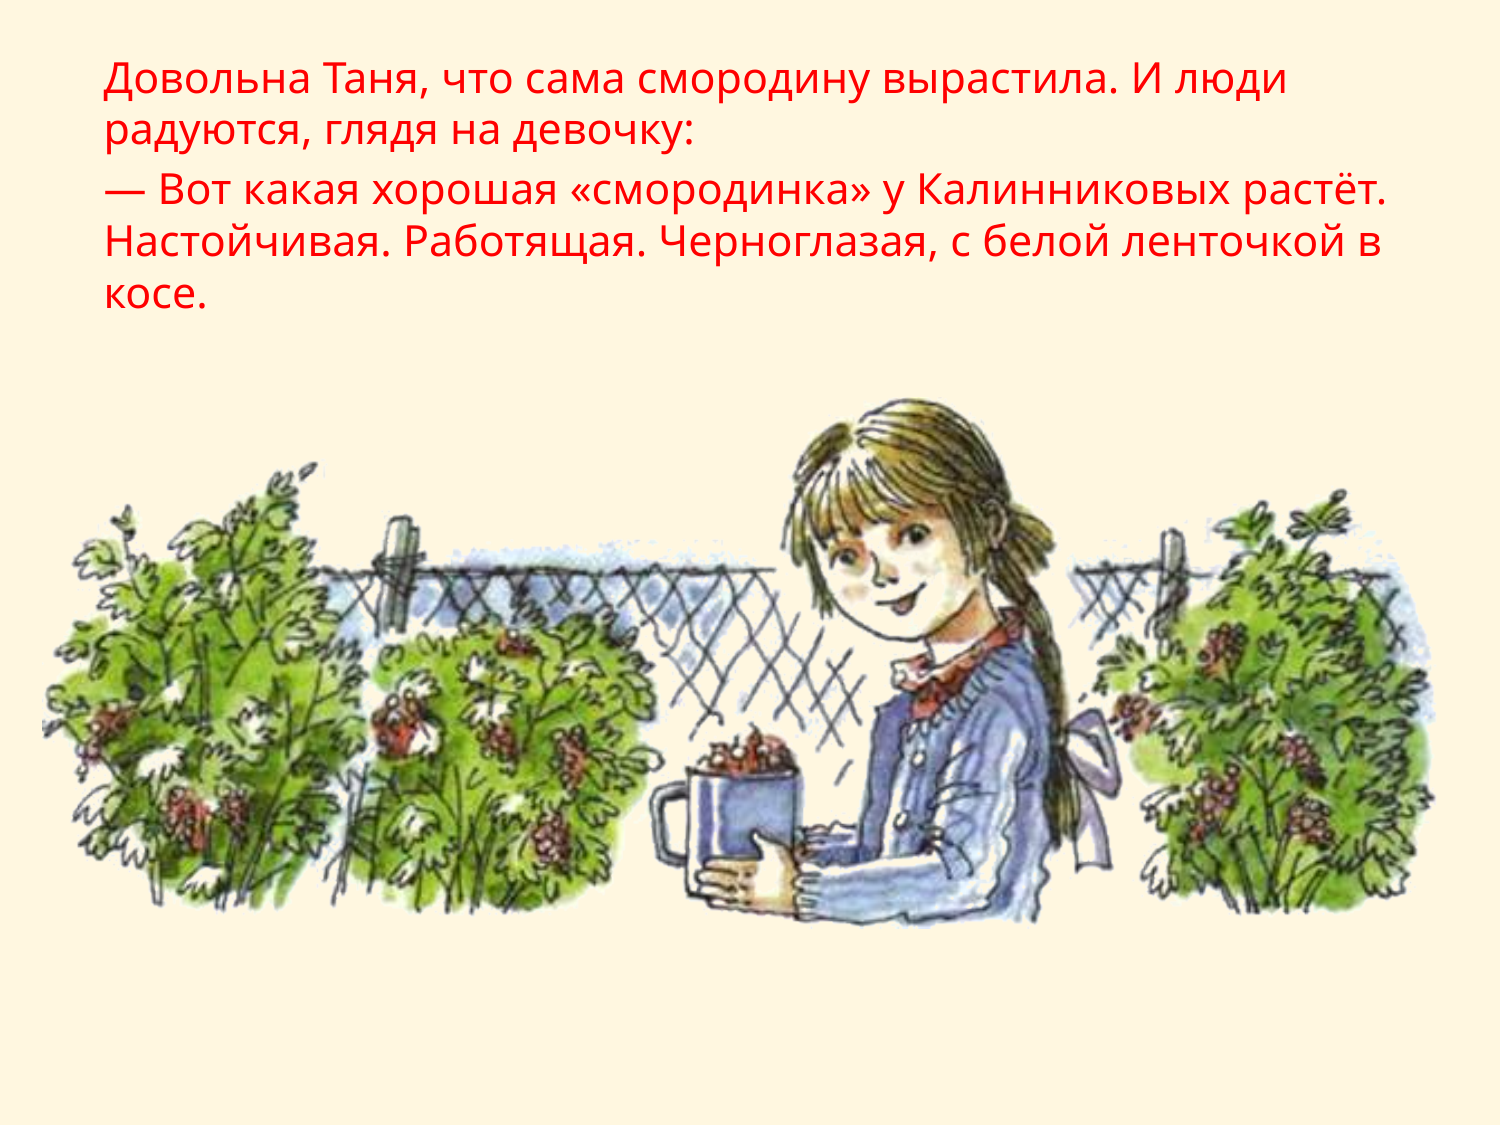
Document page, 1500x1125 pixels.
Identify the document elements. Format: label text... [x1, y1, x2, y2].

list Довольна Таня, что сама смородину вырастила. И люди радуются, глядя на девочку: — Вот какая хорошая «смородинка» у Калинниковых растёт. Настойчивая. Работящая. Черноглазая, с белой ленточкой в косе. [88, 42, 1439, 327]
picture [42, 396, 1439, 929]
